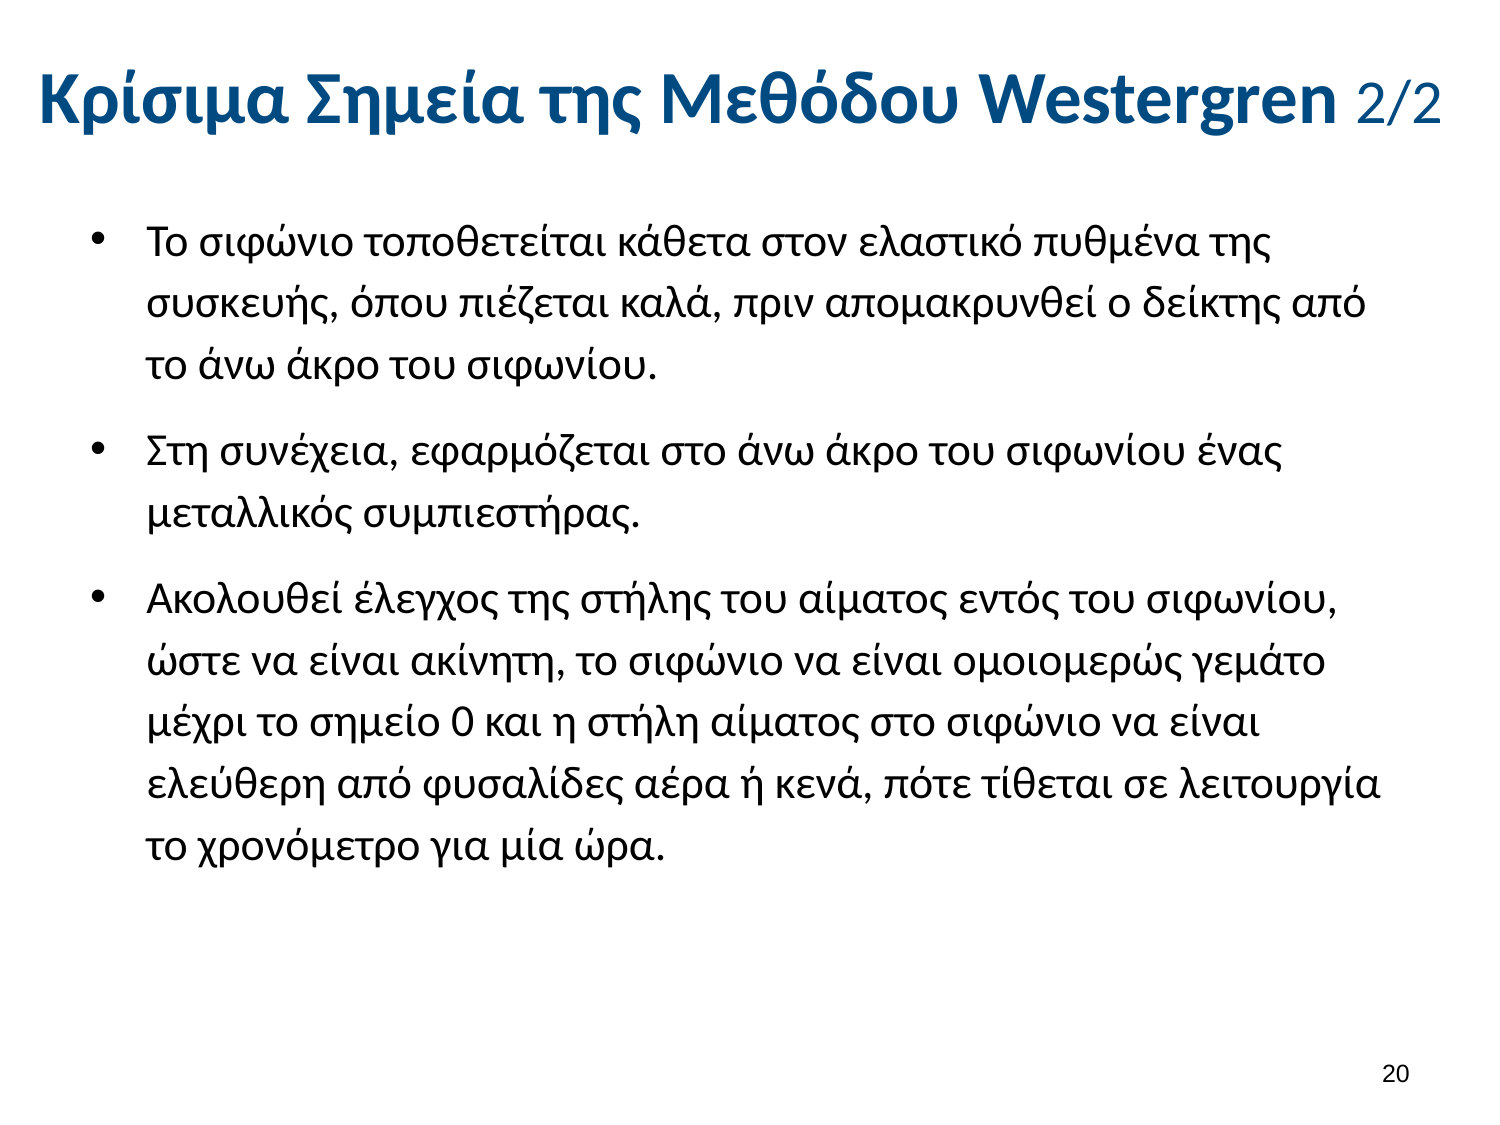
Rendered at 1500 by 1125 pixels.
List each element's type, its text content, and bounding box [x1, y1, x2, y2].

list Το σιφώνιο τοποθετείται κάθετα στον ελαστικό πυθμένα της συσκευής, όπου πιέζεται καλά, πριν απομακρυνθεί ο δείκτης από το άνω άκρο του σιφωνίου. Στη συνέχεια, εφαρμόζεται στο άνω άκρο του σιφωνίου ένας μεταλλικός συμπιεστήρας. Ακολουθεί έλεγχος της στήλης του αίματος εντός του σιφωνίου, ώστε να είναι ακίνητη, το σιφώνιο να είναι ομοιομερώς γεμάτο μέχρι το σημείο 0 και η στήλη αίματος στο σιφώνιο να είναι ελεύθερη από φυσαλίδες αέρα ή κενά, πότε τίθεται σε λειτουργία το χρονόμετρο για μία ώρα. [75, 196, 1425, 1024]
slide_number 19 [1074, 1042, 1425, 1103]
title Κρίσιμα Σημεία της Μεθόδου Westergren 2/2 [0, 19, 1500, 169]
